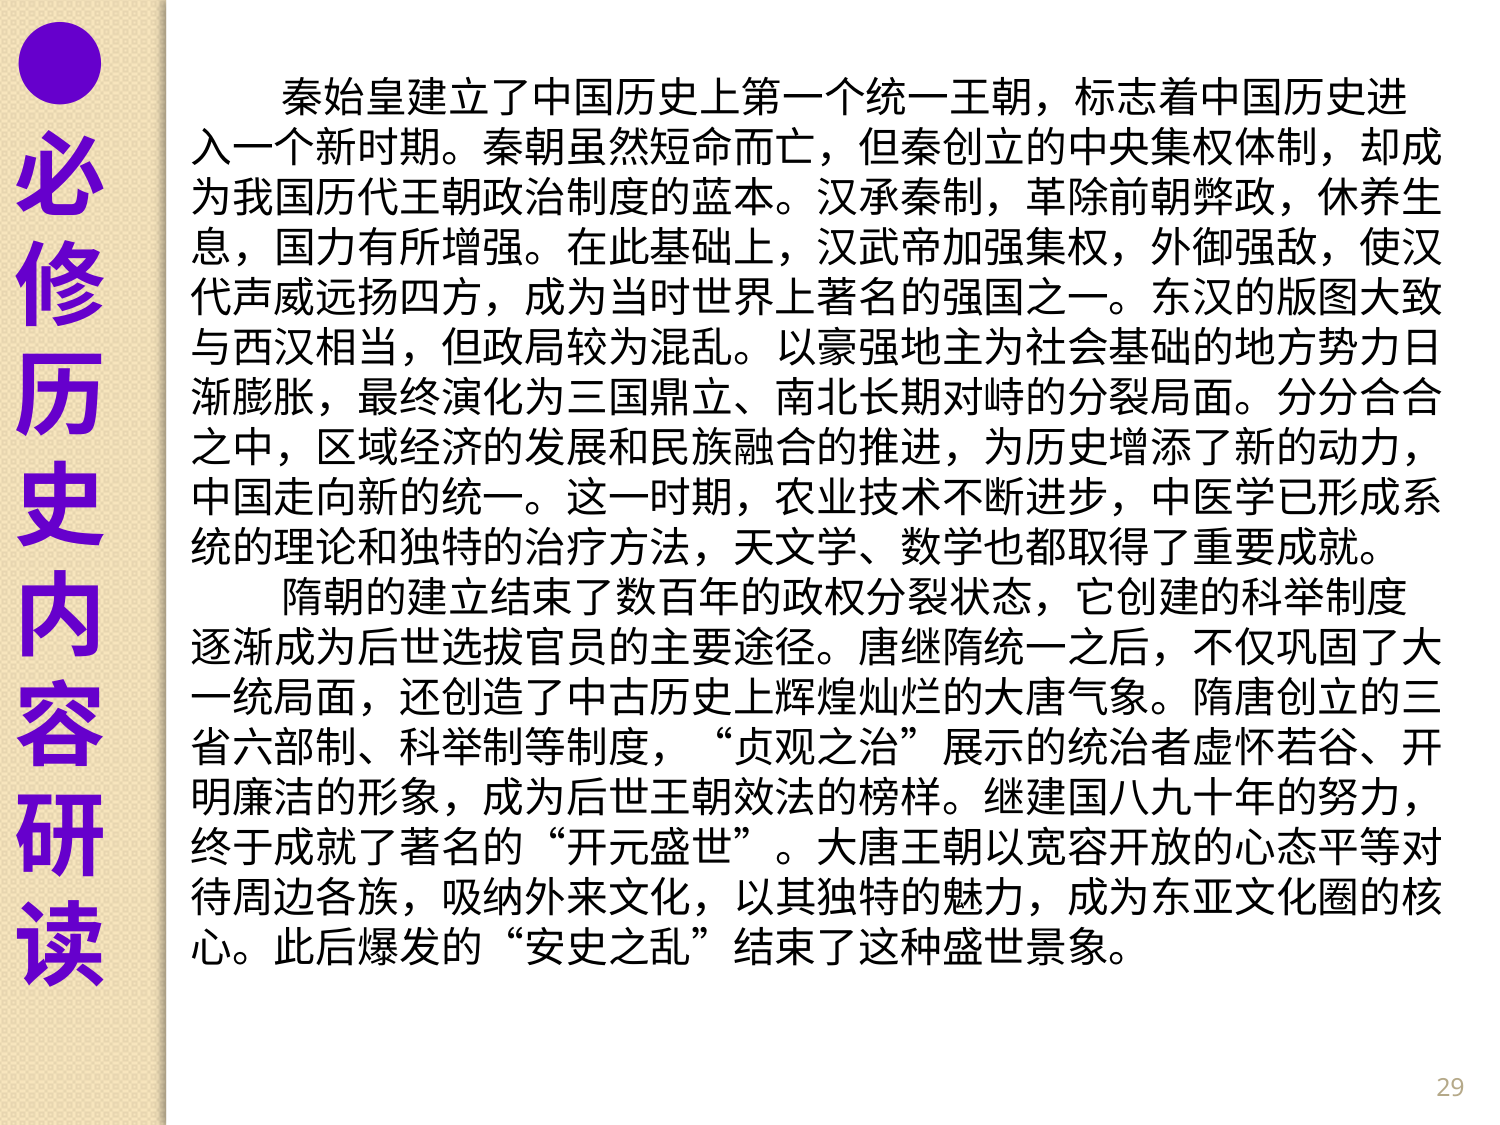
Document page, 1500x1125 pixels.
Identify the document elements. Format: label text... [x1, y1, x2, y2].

text_box ●必修历史内容研读 [0, 0, 141, 1005]
slide_number 29 [1413, 1034, 1488, 1113]
text_box 秦始皇建立了中国历史上第一个统一王朝，标志着中国历史进入一个新时期。秦朝虽然短命而亡，但秦创立的中央集权体制，却成为我国历代王朝政治制度的蓝本。汉承秦制，革除前朝弊政，休养生息，国力有所增强。在此基础上，汉武帝加强集权，外御强敌，使汉代声威远扬四方，成为当时世界上著名的强国之一。东汉的版图大致与西汉相当，但政局较为混乱。以豪强地主为社会基础的地方势力日渐膨胀，最终演化为三国鼎立、南北长期对峙的分裂局面。分分合合之中，区域经济的发展和民族融合的推进，为历史增添了新的动力，中国走向新的统一。这一时期，农业技术不断进步，中医学已形成系统的理论和独特的治疗方法，天文学、数学也都取得了重要成就。 隋朝的建立结束了数百年的政权分裂状态，它创建的科举制度逐渐成为后世选拔官员的主要途径。唐继隋统一之后，不仅巩固了大一统局面，还创造了中古历史上辉煌灿烂的大唐气象。隋唐创立的三省六部制、科举制等制度，“贞观之治”展示的统治者虚怀若谷、开明廉洁的形象，成为后世王朝效法的榜样。继建国八九十年的努力，终于成就了著名的“开元盛世”。大唐王朝以宽容开放的心态平等对待周边各族，吸纳外来文化，以其独特的魅力，成为东亚文化圈的核心。此后爆发的“安史之乱”结束了这种盛世景象。 [175, 62, 1465, 979]
